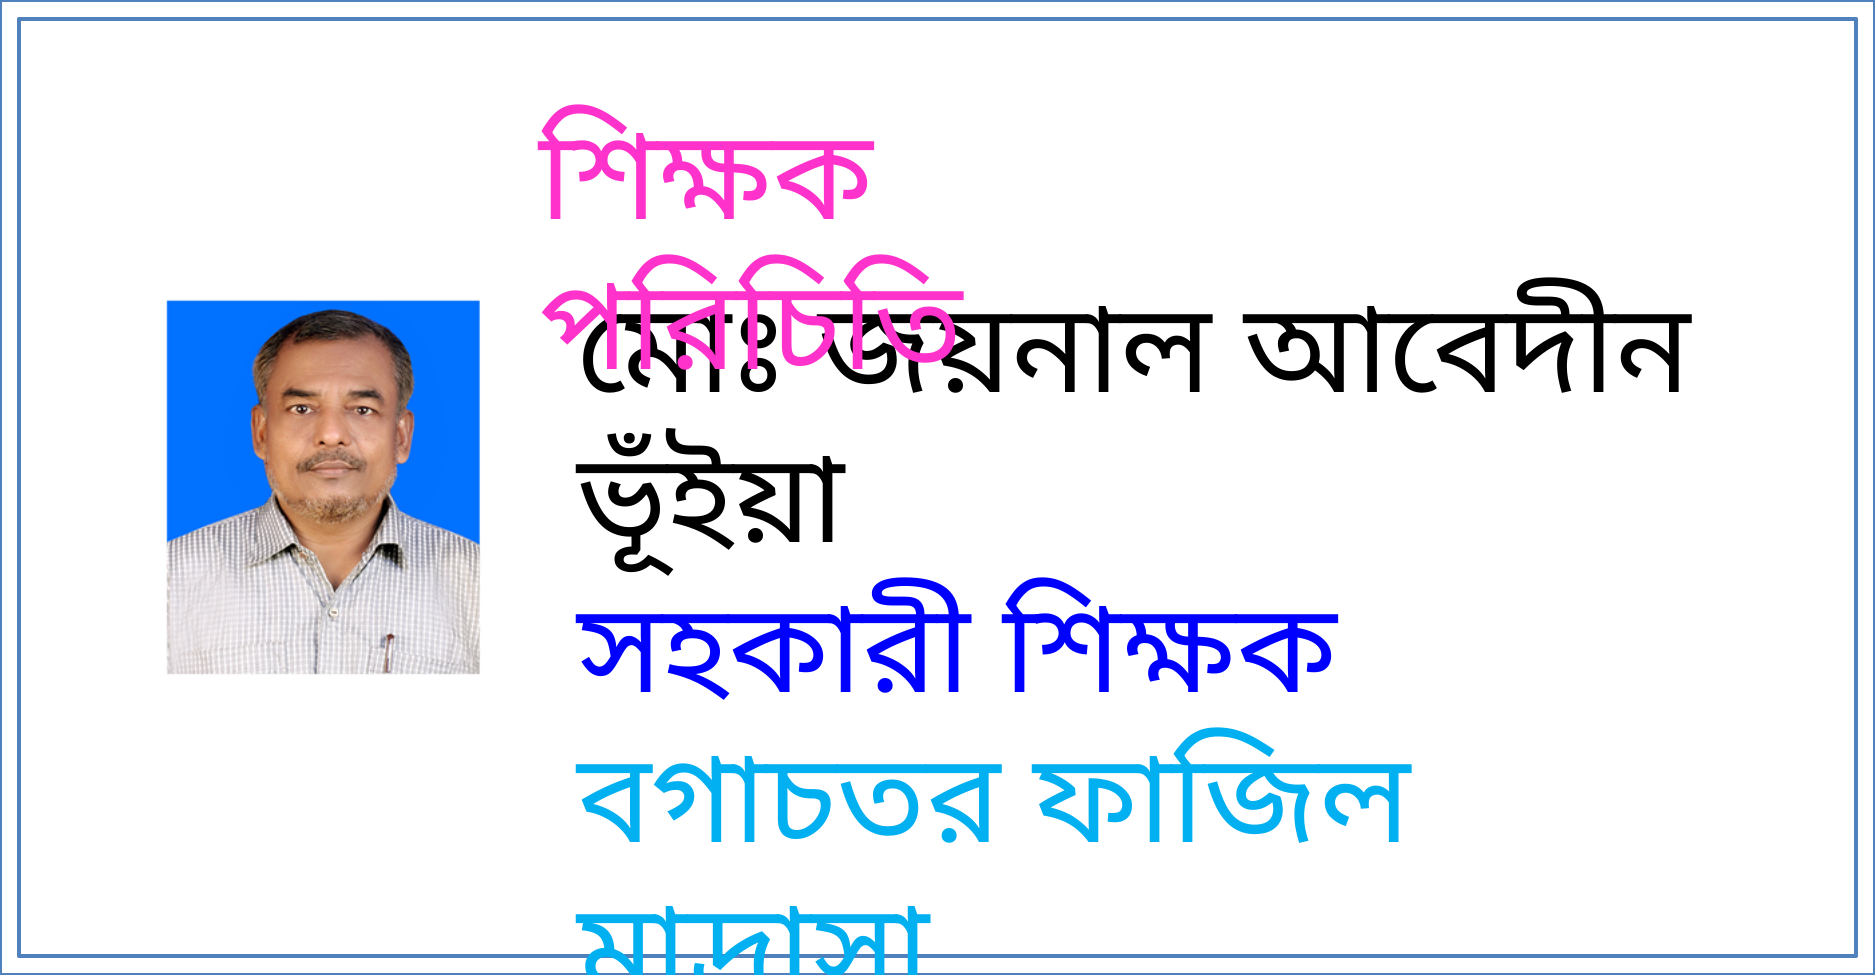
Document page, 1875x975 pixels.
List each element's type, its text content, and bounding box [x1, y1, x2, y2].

text_box [0, 0, 1875, 975]
text_box শিক্ষক পরিচিতি [525, 87, 1238, 403]
picture [147, 281, 501, 693]
text_box মোঃ জয়নাল আবেদীন ভূঁইয়া সহকারী শিক্ষক বগাচতর ফাজিল মাদ্রাসা সীতাকুণ্ড, চট্টগ্রাম। [562, 260, 1738, 975]
